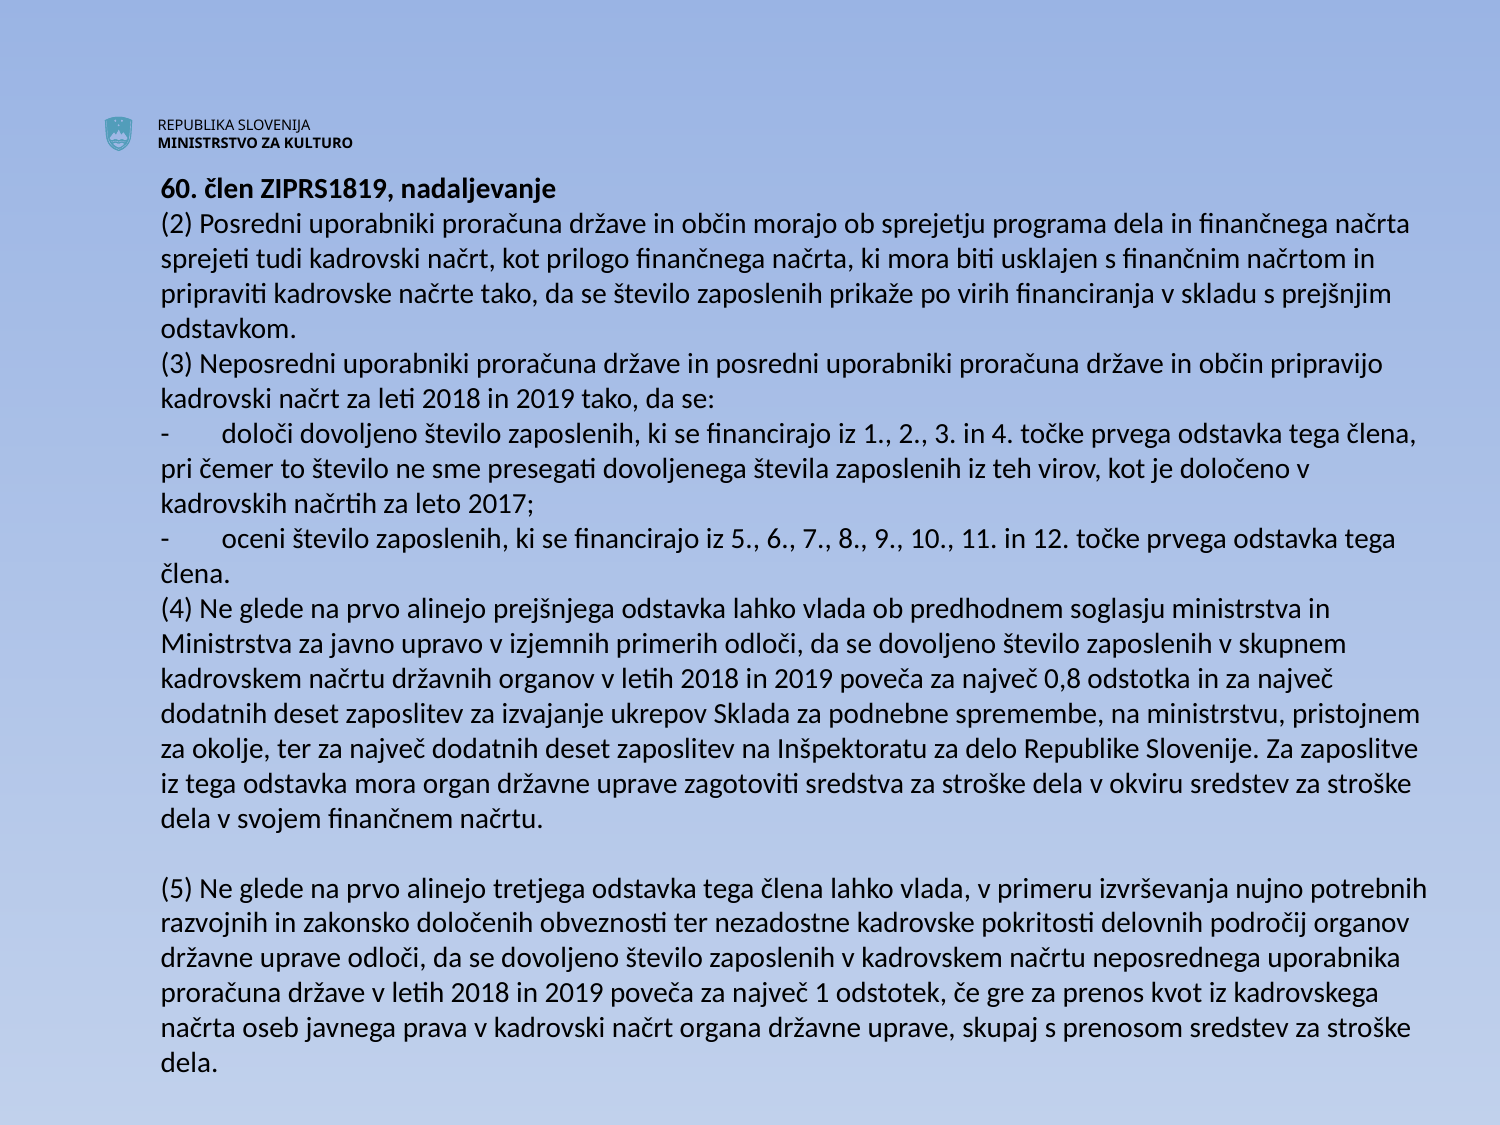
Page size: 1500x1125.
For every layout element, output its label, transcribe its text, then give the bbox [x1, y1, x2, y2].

text_box 60. člen ZIPRS1819, nadaljevanje (2) Posredni uporabniki proračuna države in občin morajo ob sprejetju programa dela in finančnega načrta sprejeti tudi kadrovski načrt, kot prilogo finančnega načrta, ki mora biti usklajen s finančnim načrtom in pripraviti kadrovske načrte tako, da se število zaposlenih prikaže po virih financiranja v skladu s prejšnjim odstavkom. (3) Neposredni uporabniki proračuna države in posredni uporabniki proračuna države in občin pripravijo kadrovski načrt za leti 2018 in 2019 tako, da se: - določi dovoljeno število zaposlenih, ki se financirajo iz 1., 2., 3. in 4. točke prvega odstavka tega člena, pri čemer to število ne sme presegati dovoljenega števila zaposlenih iz teh virov, kot je določeno v kadrovskih načrtih za leto 2017; - oceni število zaposlenih, ki se financirajo iz 5., 6., 7., 8., 9., 10., 11. in 12. točke prvega odstavka tega člena. (4) Ne glede na prvo alinejo prejšnjega odstavka lahko vlada ob predhodnem soglasju ministrstva in Ministrstva za javno upravo v izjemnih primerih odloči, da se dovoljeno število zaposlenih v skupnem kadrovskem načrtu državnih organov v letih 2018 in 2019 poveča za največ 0,8 odstotka in za največ dodatnih deset zaposlitev za izvajanje ukrepov Sklada za podnebne spremembe, na ministrstvu, pristojnem za okolje, ter za največ dodatnih deset zaposlitev na Inšpektoratu za delo Republike Slovenije. Za zaposlitve iz tega odstavka mora organ državne uprave zagotoviti sredstva za stroške dela v okviru sredstev za stroške dela v svojem finančnem načrtu. (5) Ne glede na prvo alinejo tretjega odstavka tega člena lahko vlada, v primeru izvrševanja nujno potrebnih razvojnih in zakonsko določenih obveznosti ter nezadostne kadrovske pokritosti delovnih področij organov državne uprave odloči, da se dovoljeno število zaposlenih v kadrovskem načrtu neposrednega uporabnika proračuna države v letih 2018 in 2019 poveča za največ 1 odstotek, če gre za prenos kvot iz kadrovskega načrta oseb javnega prava v kadrovski načrt organa državne uprave, skupaj s prenosom sredstev za stroške dela. [145, 162, 1451, 1121]
